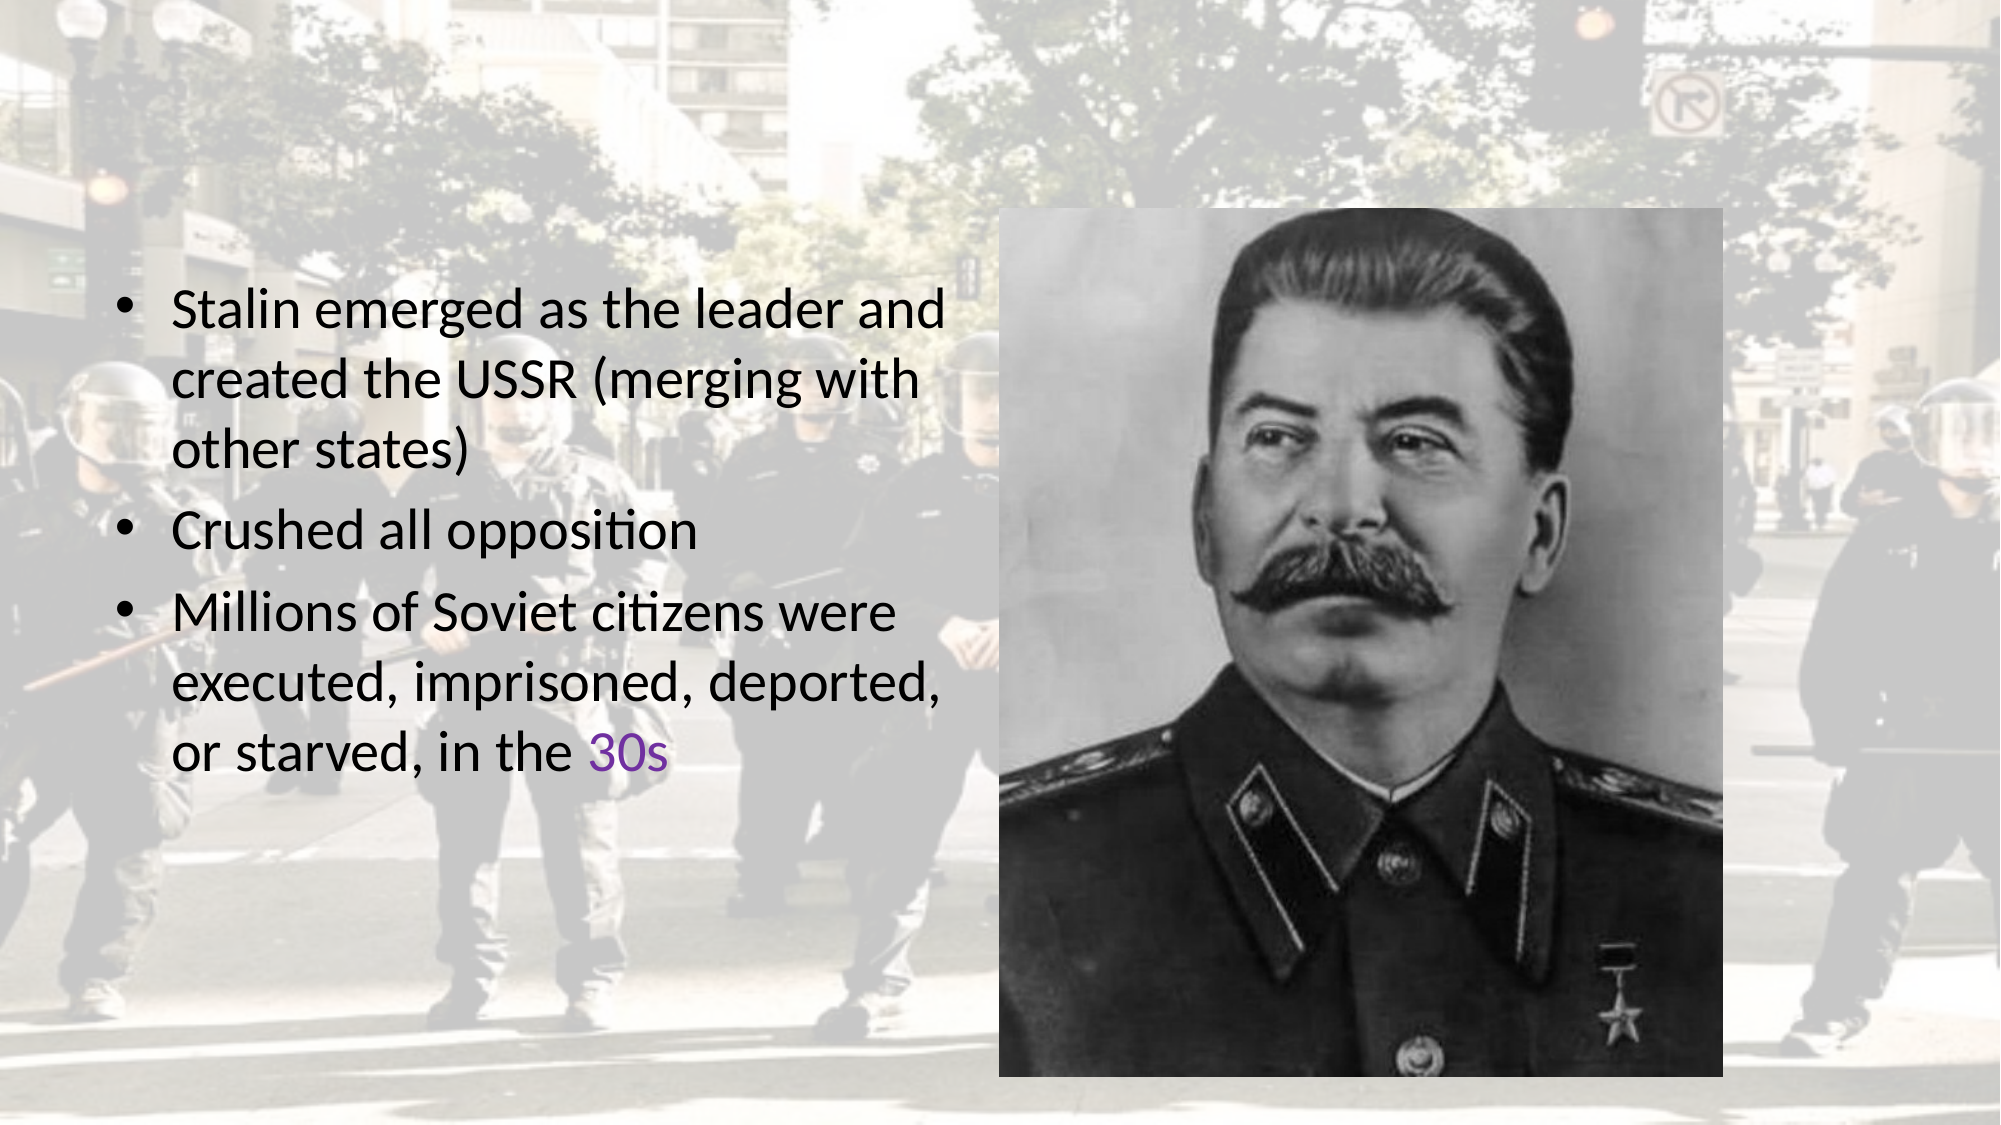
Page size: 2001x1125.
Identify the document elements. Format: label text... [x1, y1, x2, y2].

list Stalin emerged as the leader and created the USSR (merging with other states) Crushed all opposition Millions of Soviet citizens were executed, imprisoned, deported, or starved, in the 30s [99, 262, 984, 1005]
picture [999, 207, 1724, 1077]
